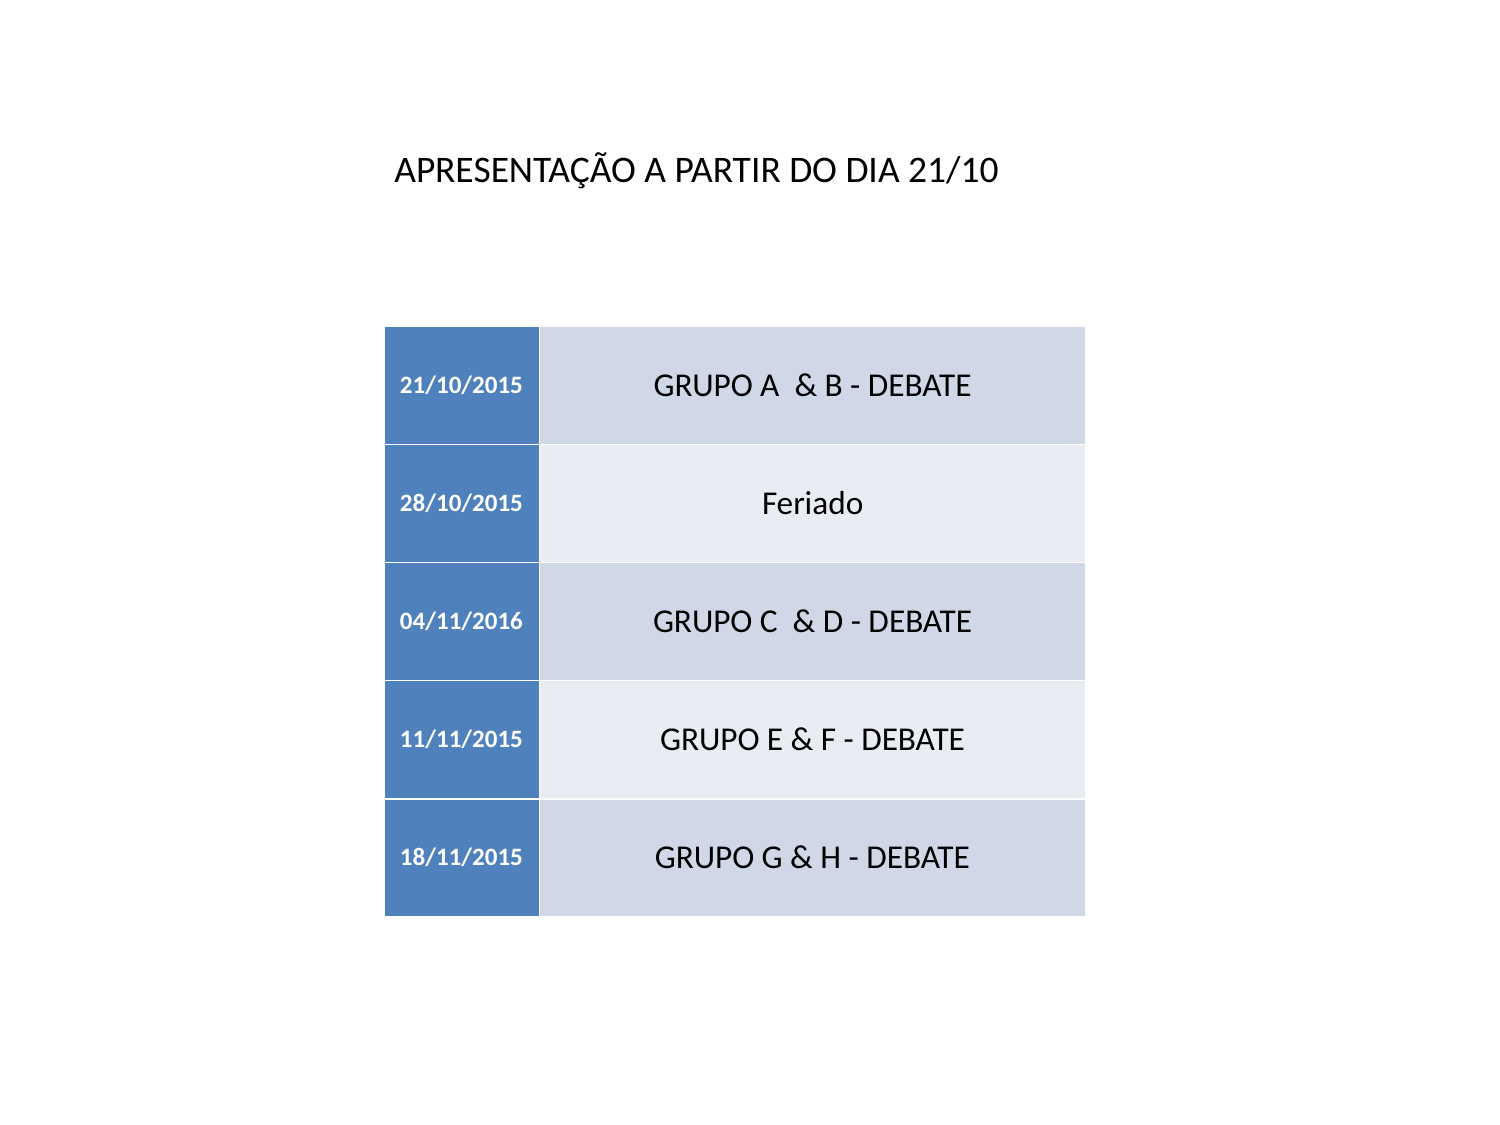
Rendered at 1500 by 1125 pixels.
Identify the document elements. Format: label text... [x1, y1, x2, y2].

table_cell 28/10/2015 [385, 445, 539, 562]
table_header 21/10/2015 [385, 327, 539, 444]
table_header GRUPO A & B - DEBATE [540, 327, 1085, 444]
table_cell 04/11/2016 [385, 563, 539, 680]
table_cell 18/11/2015 [385, 800, 539, 916]
table_cell GRUPO E & F - DEBATE [540, 681, 1085, 798]
text_box APRESENTAÇÃO A PARTIR DO DIA 21/10 [242, 137, 1152, 197]
table_cell 11/11/2015 [385, 681, 539, 798]
table_cell GRUPO C & D - DEBATE [540, 563, 1085, 680]
table_cell GRUPO G & H - DEBATE [540, 800, 1085, 916]
table_cell Feriado [540, 445, 1085, 562]
